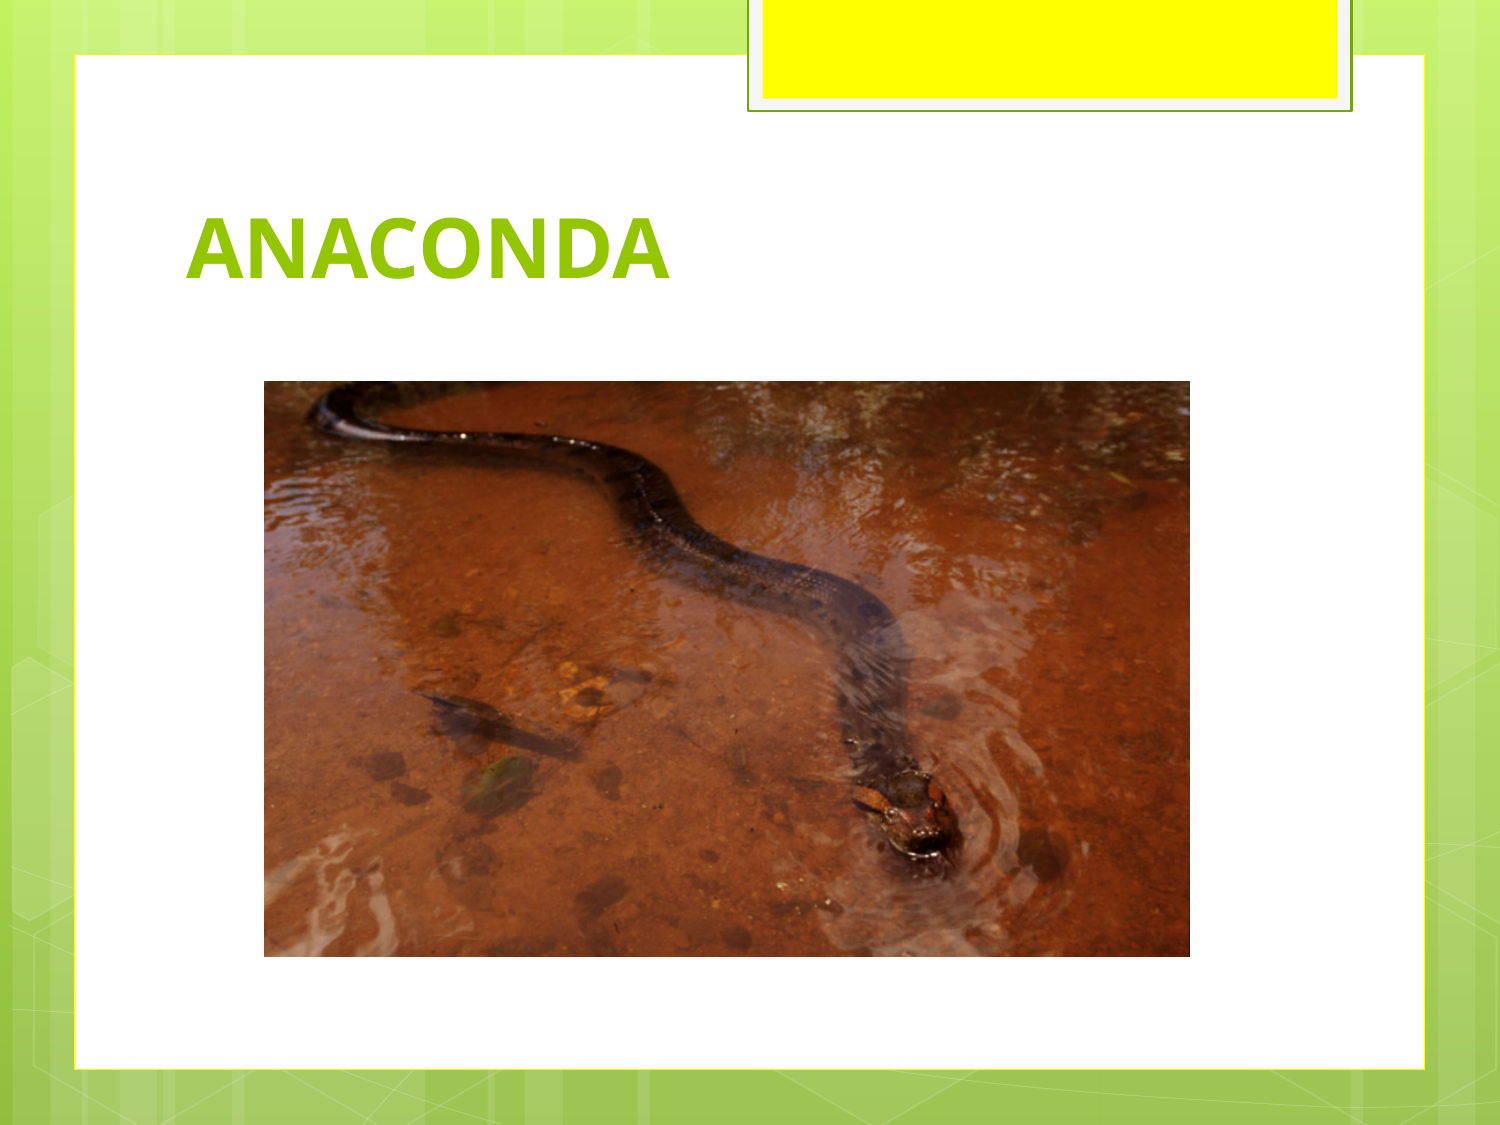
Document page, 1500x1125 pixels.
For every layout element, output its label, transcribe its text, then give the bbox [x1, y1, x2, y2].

title ANACONDA [171, 168, 810, 303]
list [264, 380, 1190, 957]
